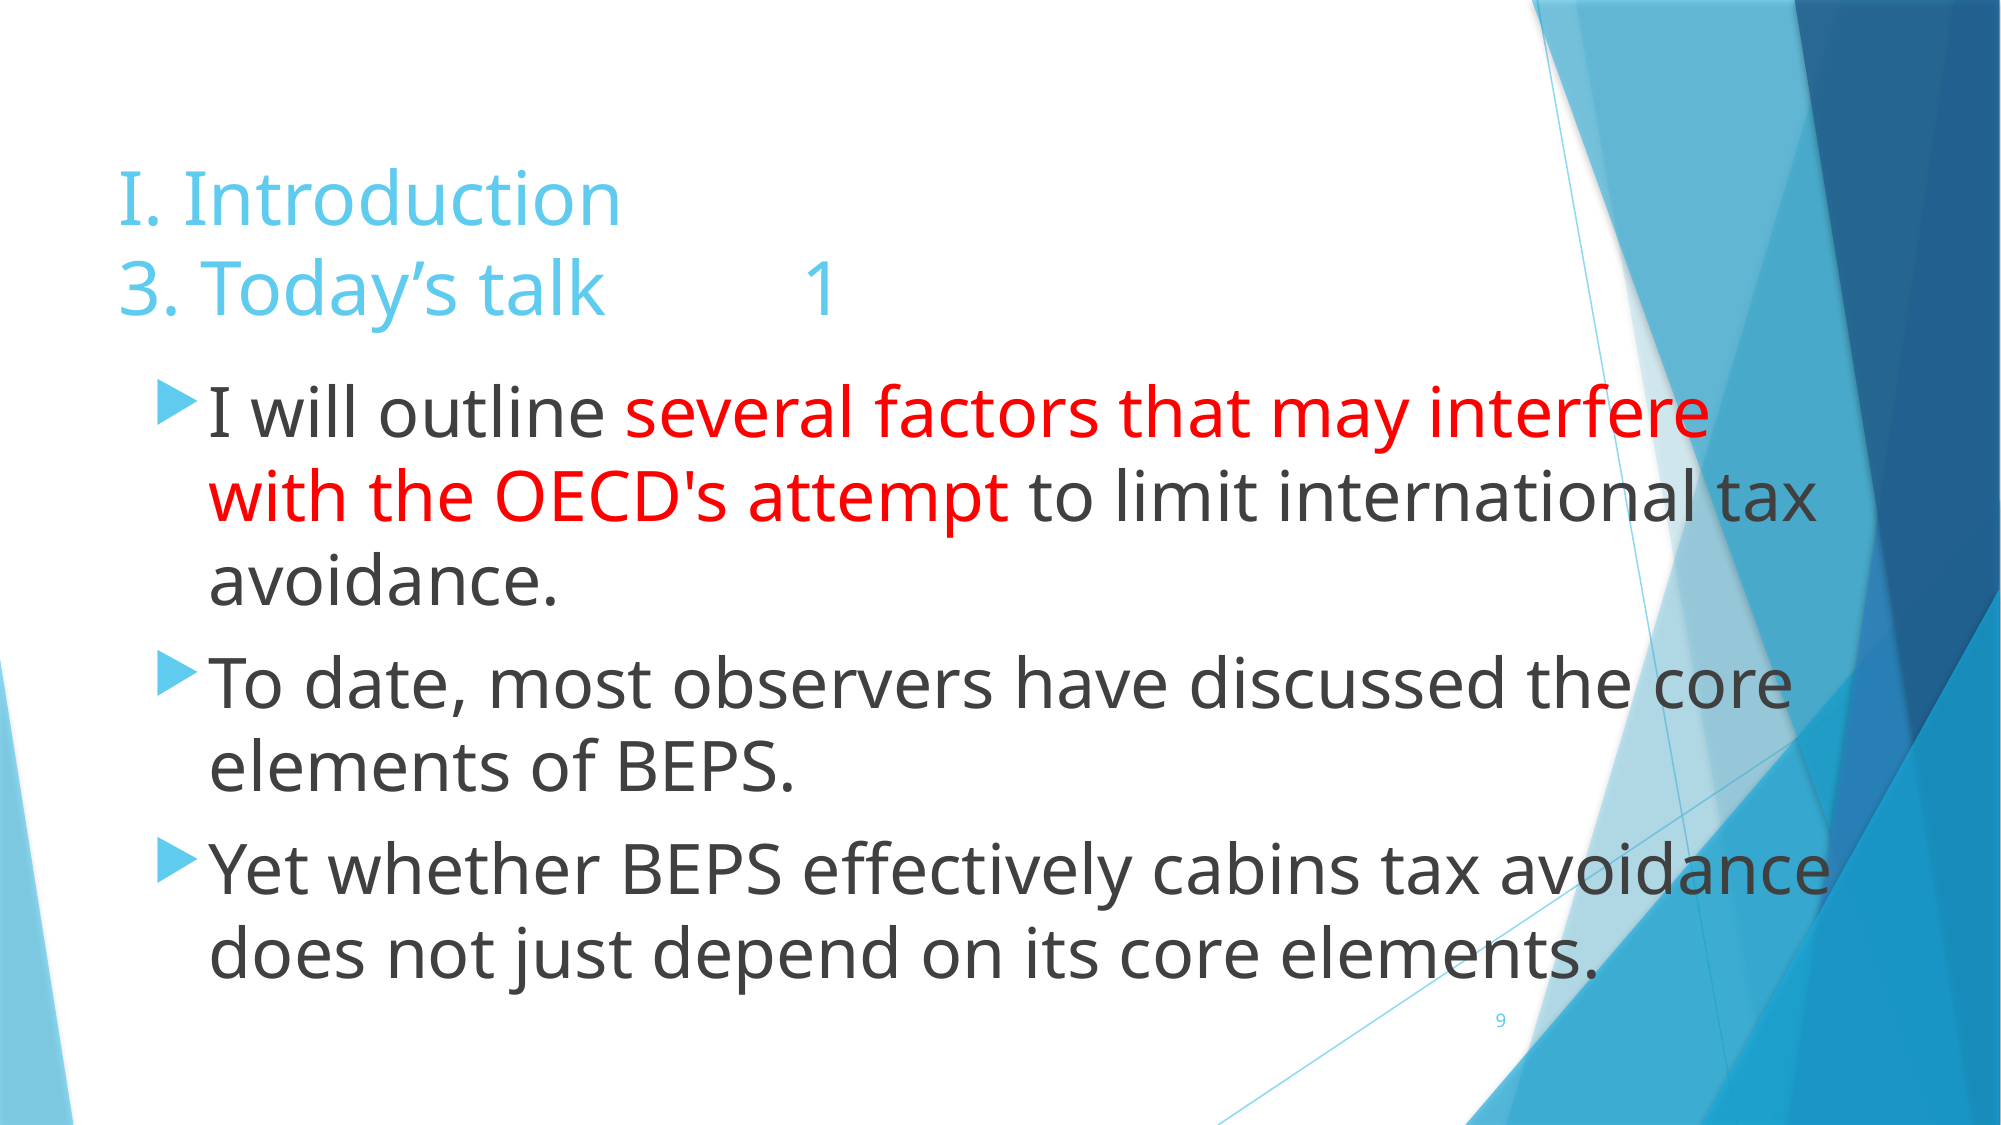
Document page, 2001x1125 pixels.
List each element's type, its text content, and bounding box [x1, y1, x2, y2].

slide_number 9 [1409, 991, 1522, 1051]
list I will outline several factors that may interfere with the OECD's attempt to limit international tax avoidance. To date, most observers have discussed the core elements of BEPS. Yet whether BEPS effectively cabins tax avoidance does not just depend on its core elements. [137, 360, 1863, 1014]
title I. Introduction 3. Today’s talk 1 [103, 142, 1829, 300]
